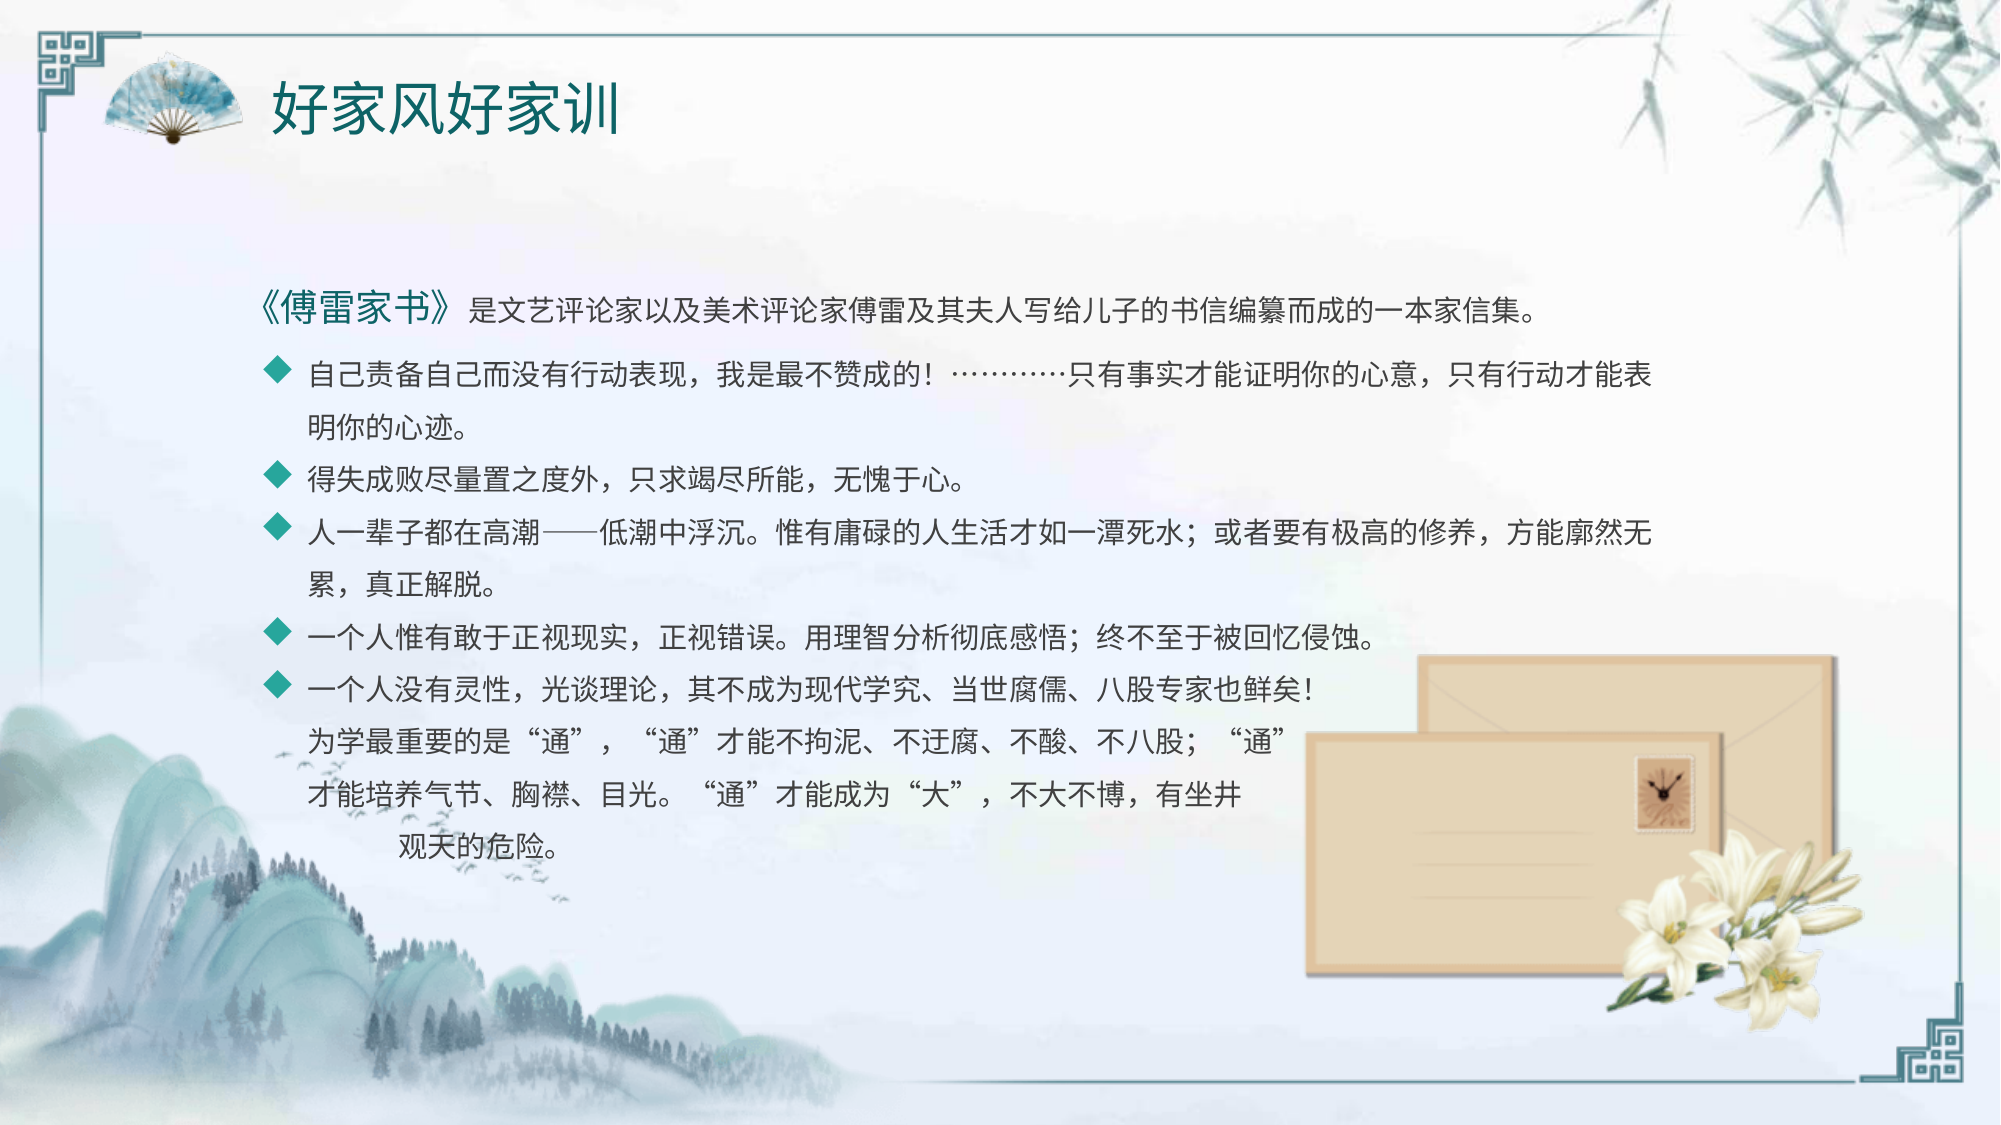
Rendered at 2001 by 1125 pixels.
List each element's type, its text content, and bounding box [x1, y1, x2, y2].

text_box 好家风好家训 [257, 64, 1314, 150]
text_box 《傅雷家书》是文艺评论家以及美术评论家傅雷及其夫人写给儿子的书信编纂而成的一本家信集。 [228, 253, 1772, 337]
picture [0, 0, 2000, 1125]
text_box 自己责备自己而没有行动表现，我是最不赞成的！…………只有事实才能证明你的心意，只有行动才能表明你的心迹。 得失成败尽量置之度外，只求竭尽所能，无愧于心。 人一辈子都在高潮——低潮中浮沉。惟有庸碌的人生活才如一潭死水；或者要有极高的修养，方能廓然无累，真正解脱。 一个人惟有敢于正视现实，正视错误。用理智分析彻底感悟；终不至于被回忆侵蚀。 一个人没有灵性，光谈理论，其不成为现代学究、当世腐儒、八股专家也鲜矣！ 为学最重要的是“通”，“通”才能不拘泥、不迂腐、不酸、不八股；“通” 才能培养气节、胸襟、目光。“通”才能成为“大”，不大不博，有坐井 观天的危险。 [245, 331, 1677, 872]
